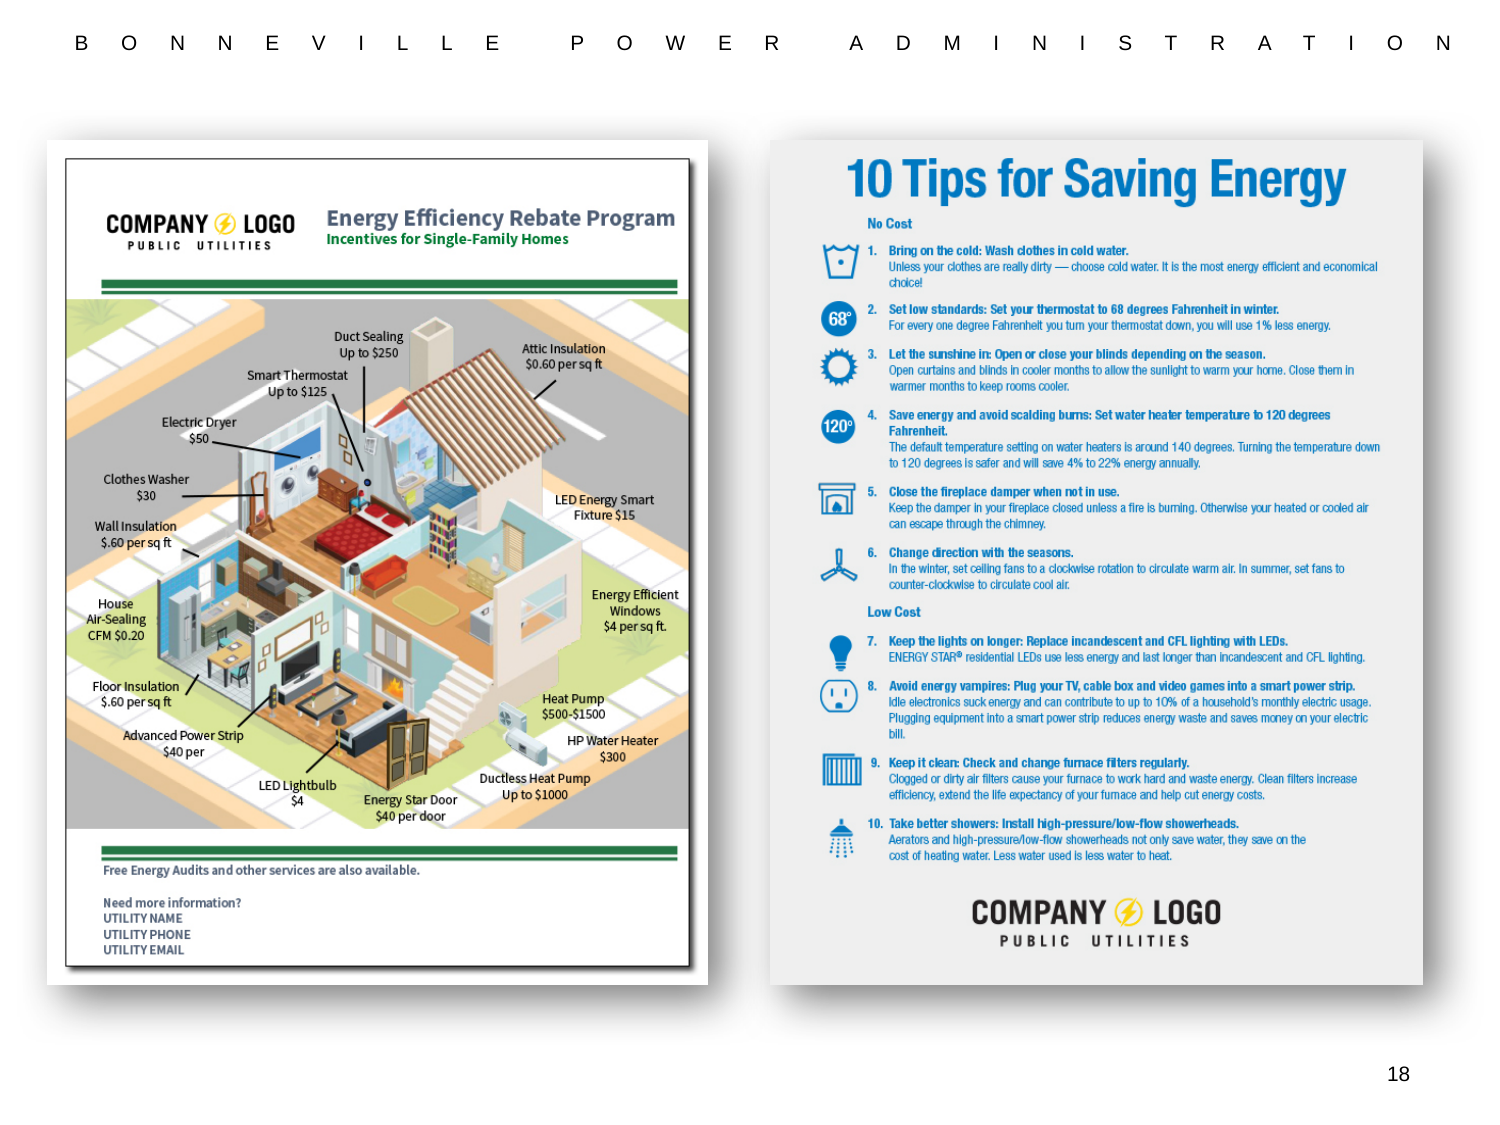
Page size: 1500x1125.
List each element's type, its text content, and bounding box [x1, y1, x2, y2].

picture [47, 140, 708, 985]
picture [769, 140, 1423, 985]
slide_number 18 [1074, 1042, 1425, 1103]
